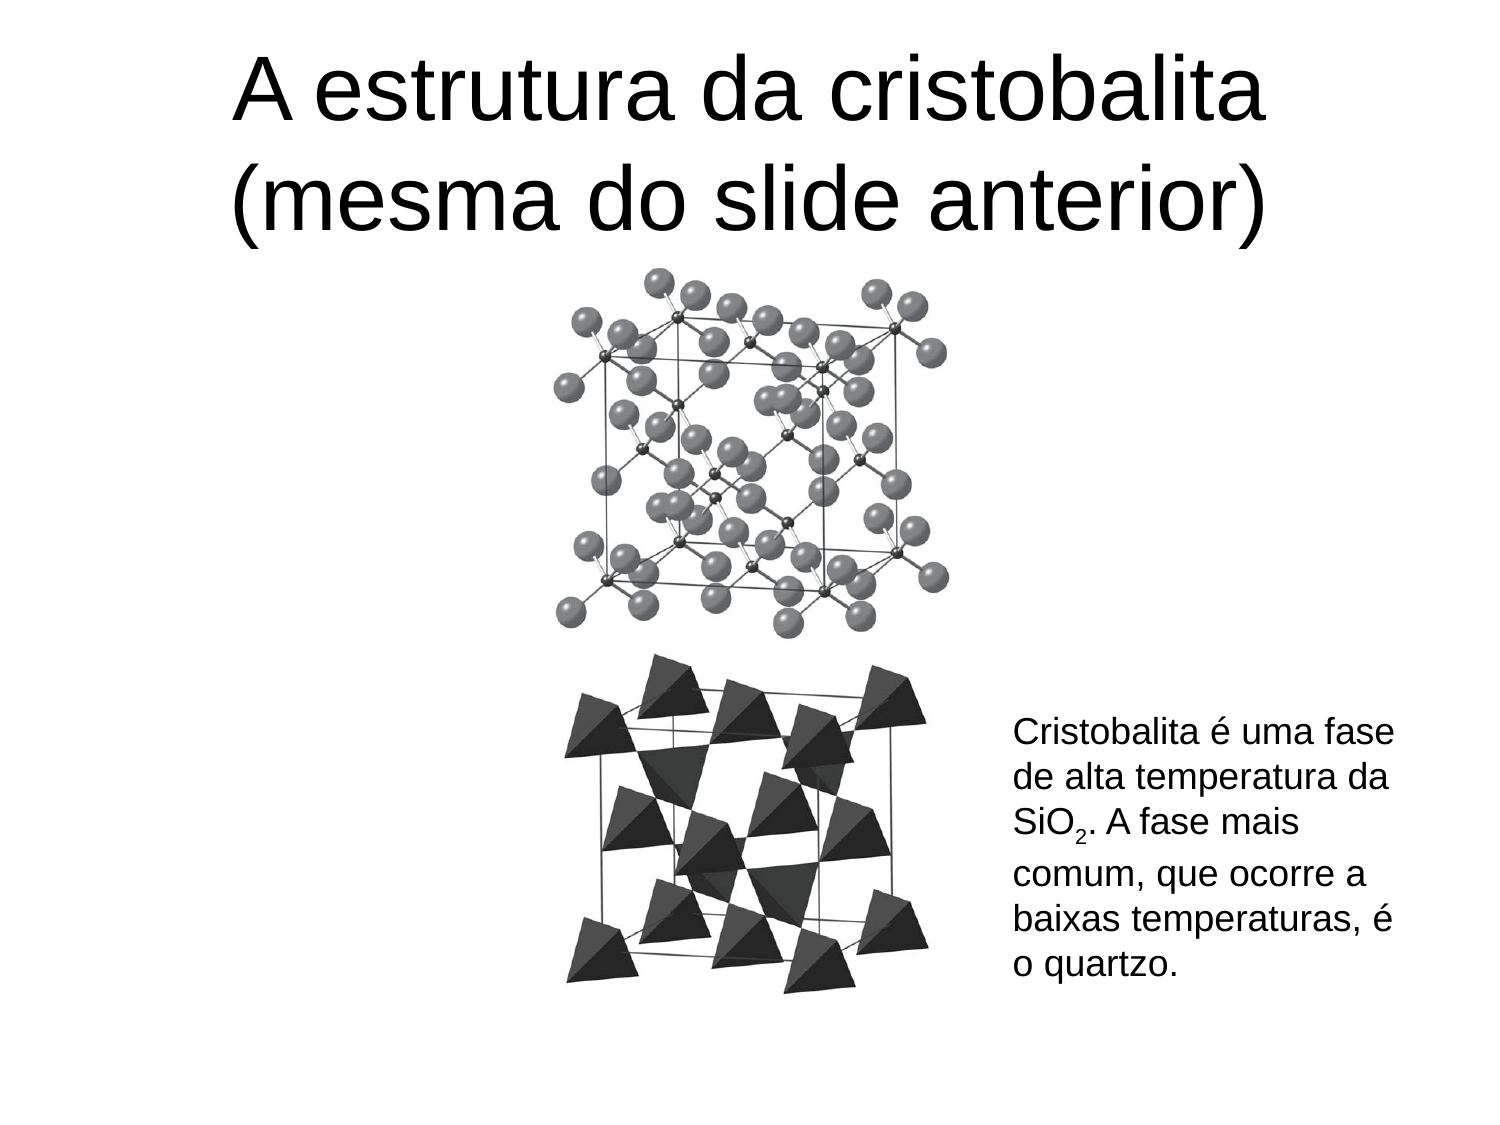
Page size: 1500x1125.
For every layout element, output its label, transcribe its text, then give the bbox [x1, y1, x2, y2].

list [550, 262, 950, 1006]
title A estrutura da cristobalita (mesma do slide anterior) [74, 44, 1426, 233]
text_box Cristobalita é uma fase de alta temperatura da SiO2. A fase mais comum, que ocorre a baixas temperaturas, é o quartzo. [998, 699, 1436, 991]
